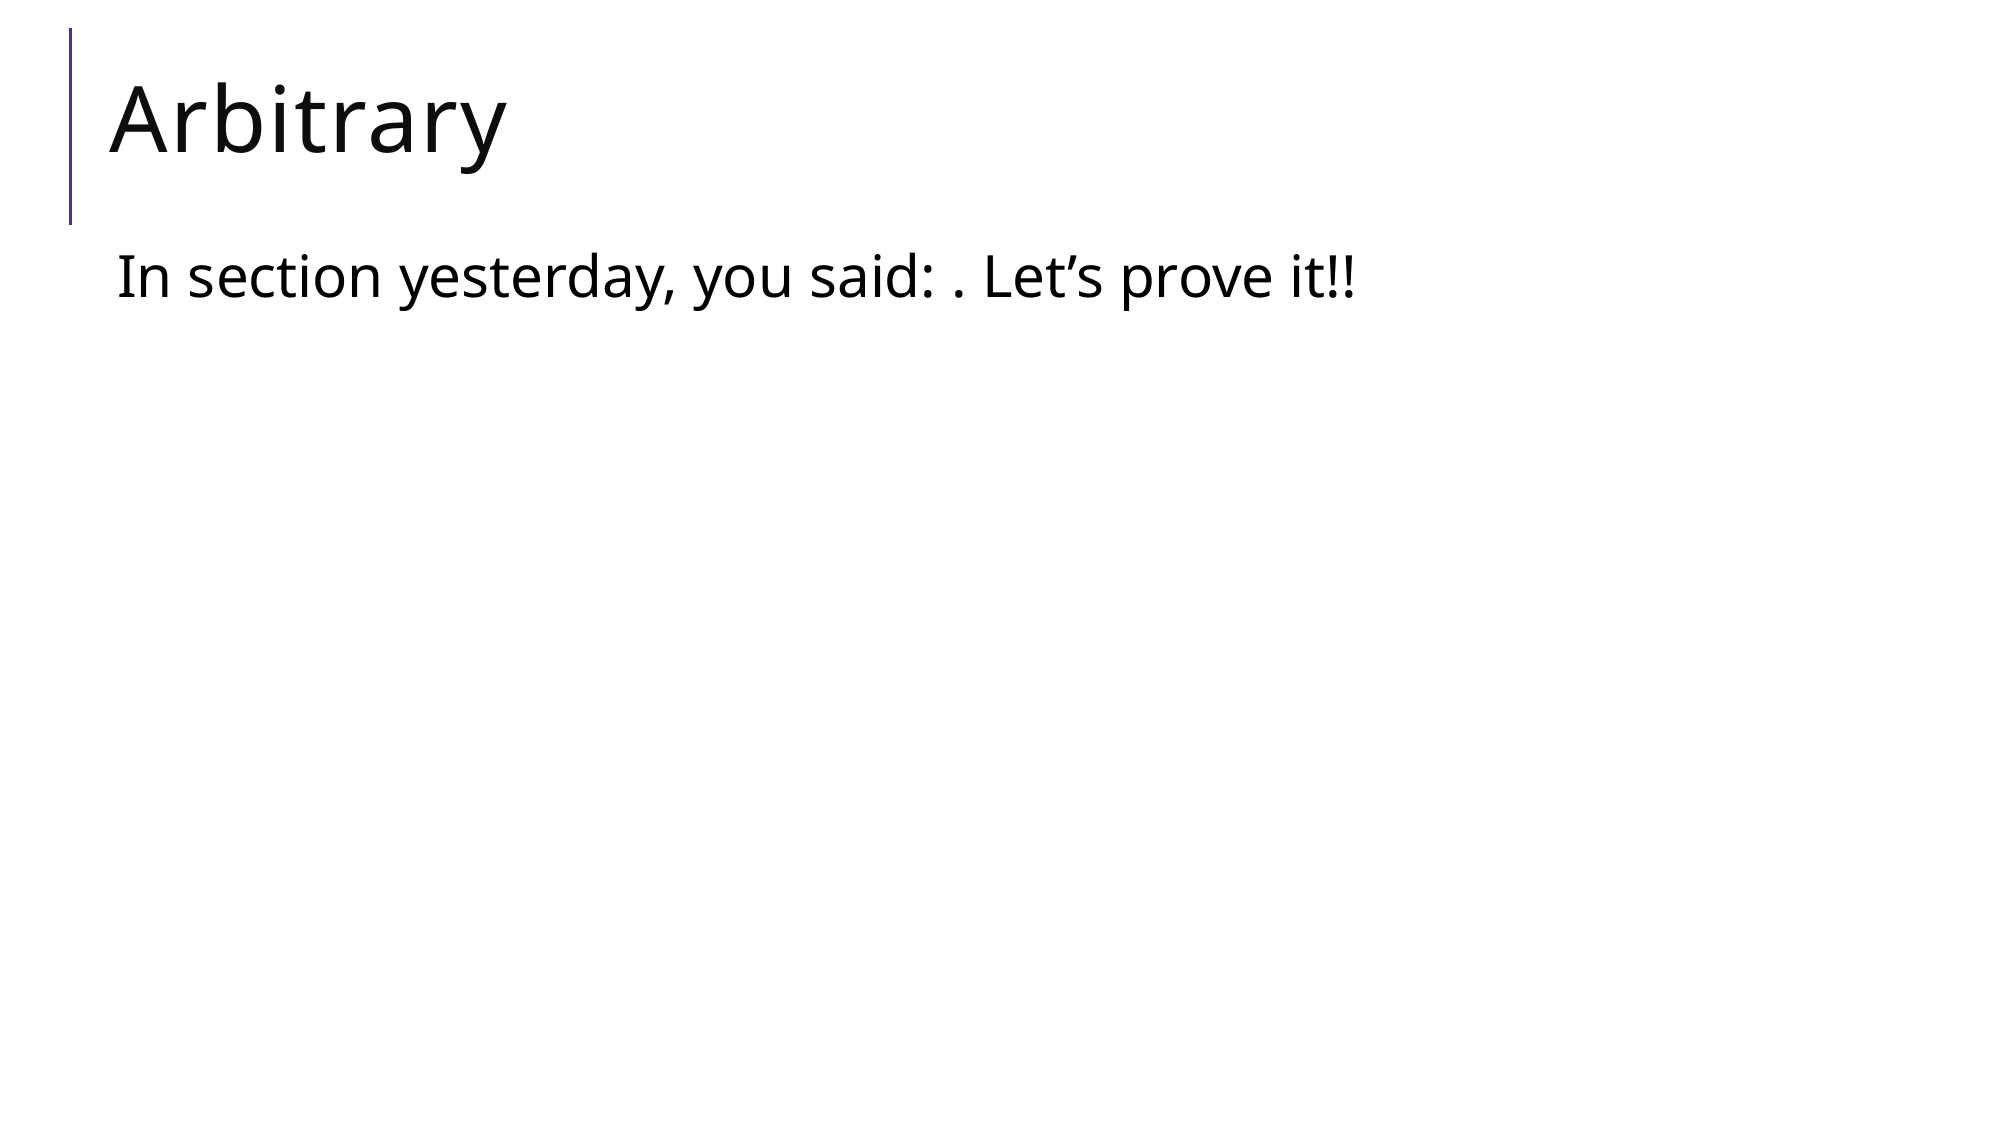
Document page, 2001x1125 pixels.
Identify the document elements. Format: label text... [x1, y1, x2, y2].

title Arbitrary [94, 43, 1930, 210]
